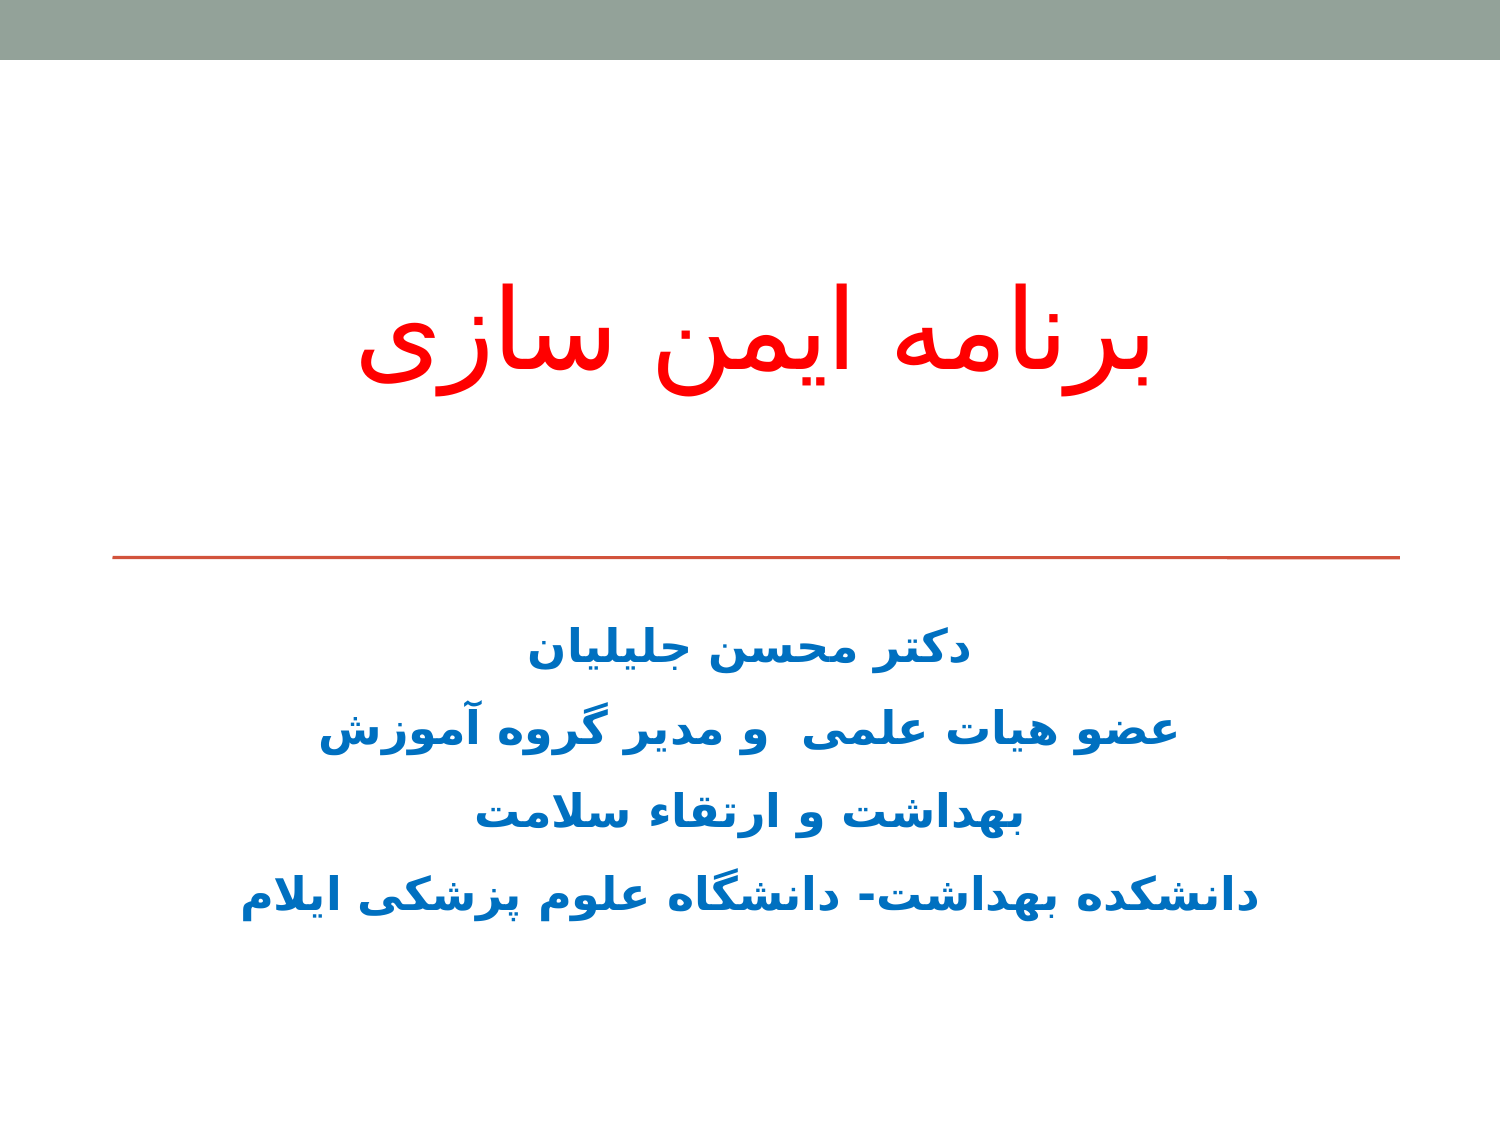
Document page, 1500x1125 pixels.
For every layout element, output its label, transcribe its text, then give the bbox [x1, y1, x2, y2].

subtitle دکتر محسن جلیلیان عضو هیات علمی و مدیر گروه آموزش بهداشت و ارتقاء سلامت دانشکده بهداشت- دانشگاه علوم پزشکی ایلام [225, 581, 1275, 1025]
title برنامه ایمن سازی [112, 224, 1400, 400]
